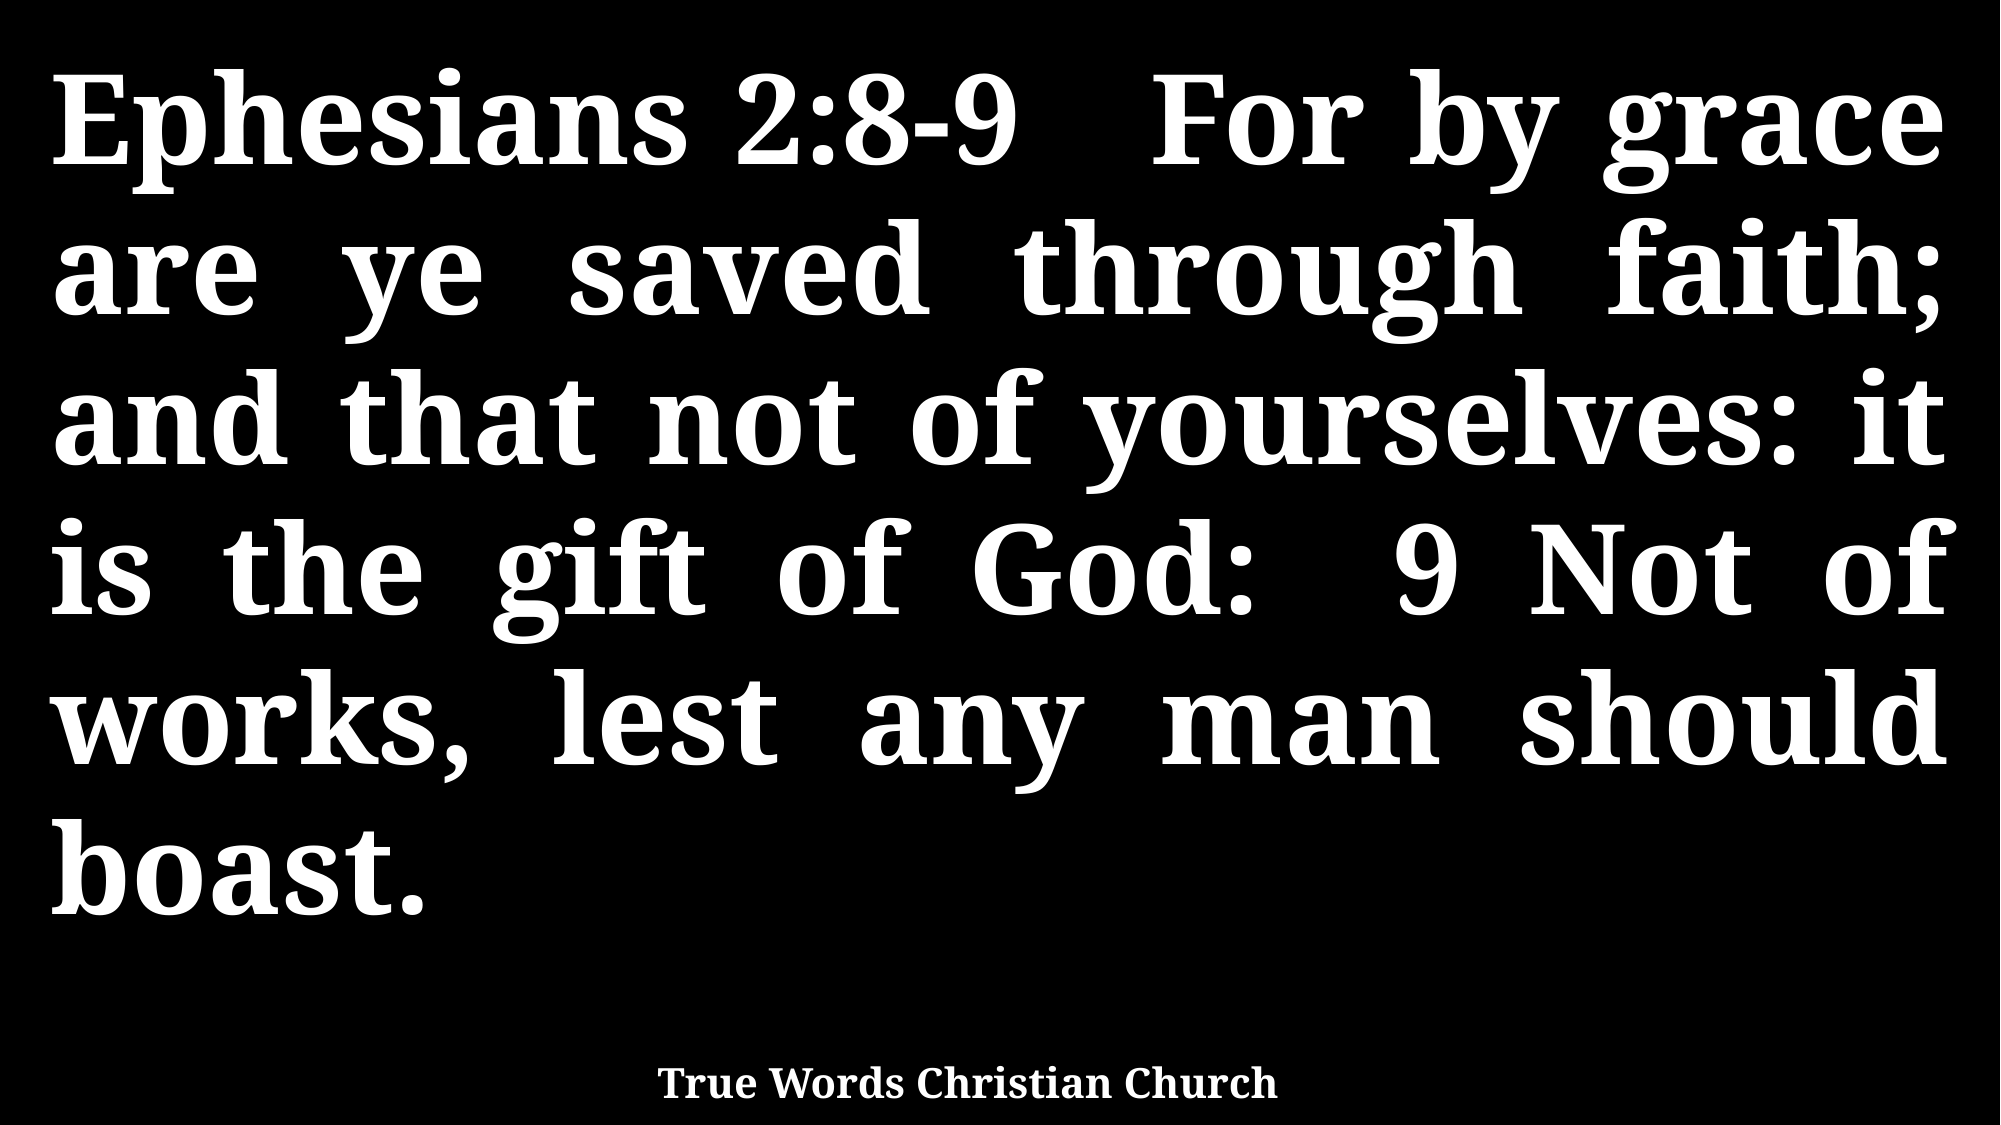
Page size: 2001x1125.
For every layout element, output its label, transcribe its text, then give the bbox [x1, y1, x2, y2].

text_box Ephesians 2:8-9 For by grace are ye saved through faith; and that not of yourselves: it is the gift of God: 9 Not of works, lest any man should boast. [35, 32, 1965, 947]
text_box True Words Christian Church [642, 1049, 1294, 1114]
